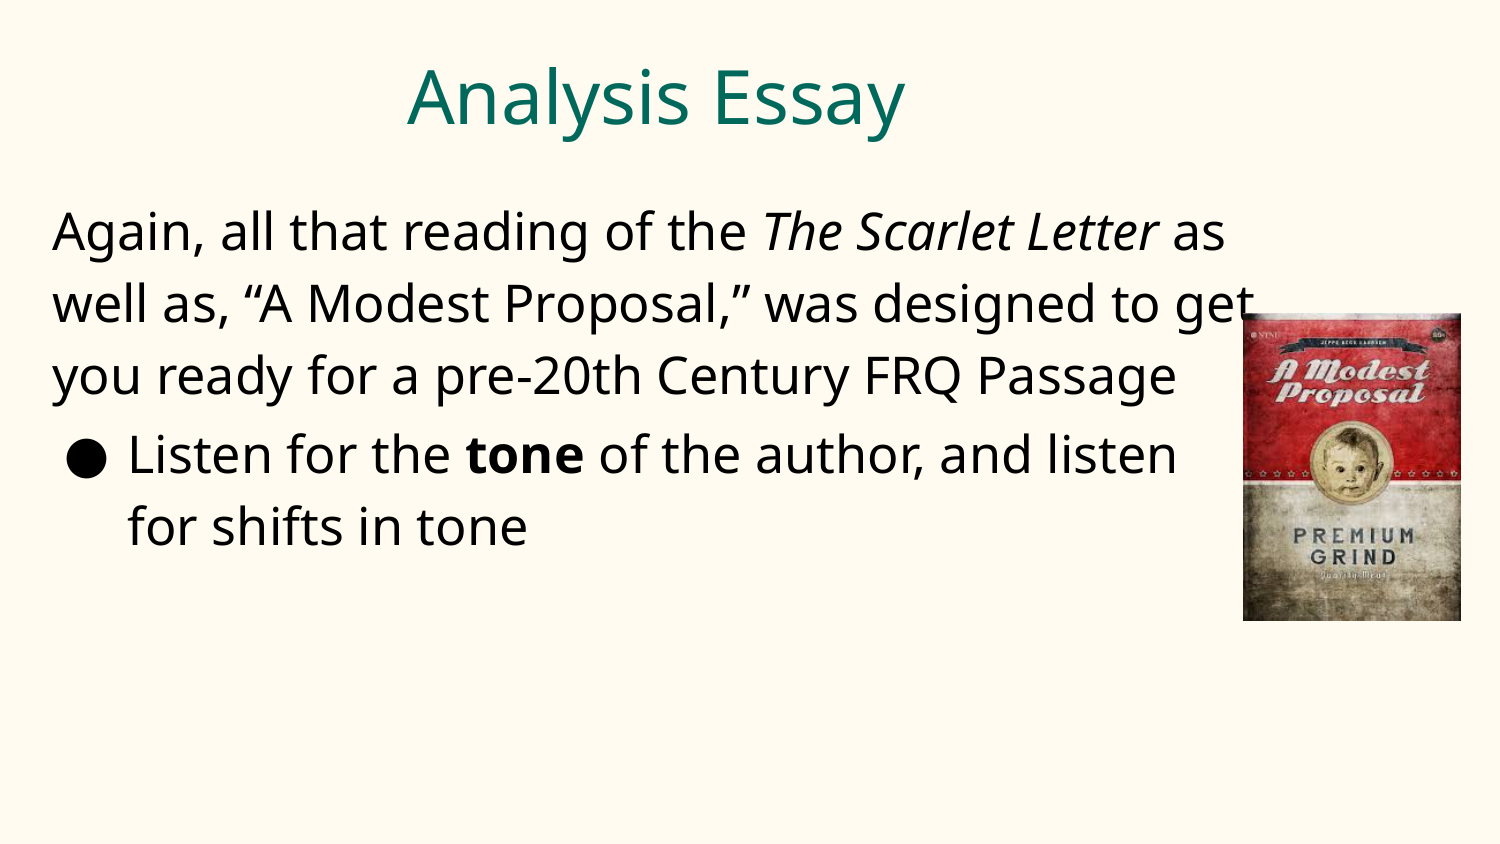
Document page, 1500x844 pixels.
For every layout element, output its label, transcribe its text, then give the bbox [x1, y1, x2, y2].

list Again, all that reading of the The Scarlet Letter as well as, “A Modest Proposal,” was designed to get you ready for a pre-20th Century FRQ Passage Listen for the tone of the author, and listen for shifts in tone [37, 181, 1275, 750]
picture [1243, 313, 1462, 621]
title Analysis Essay [43, 0, 1269, 147]
